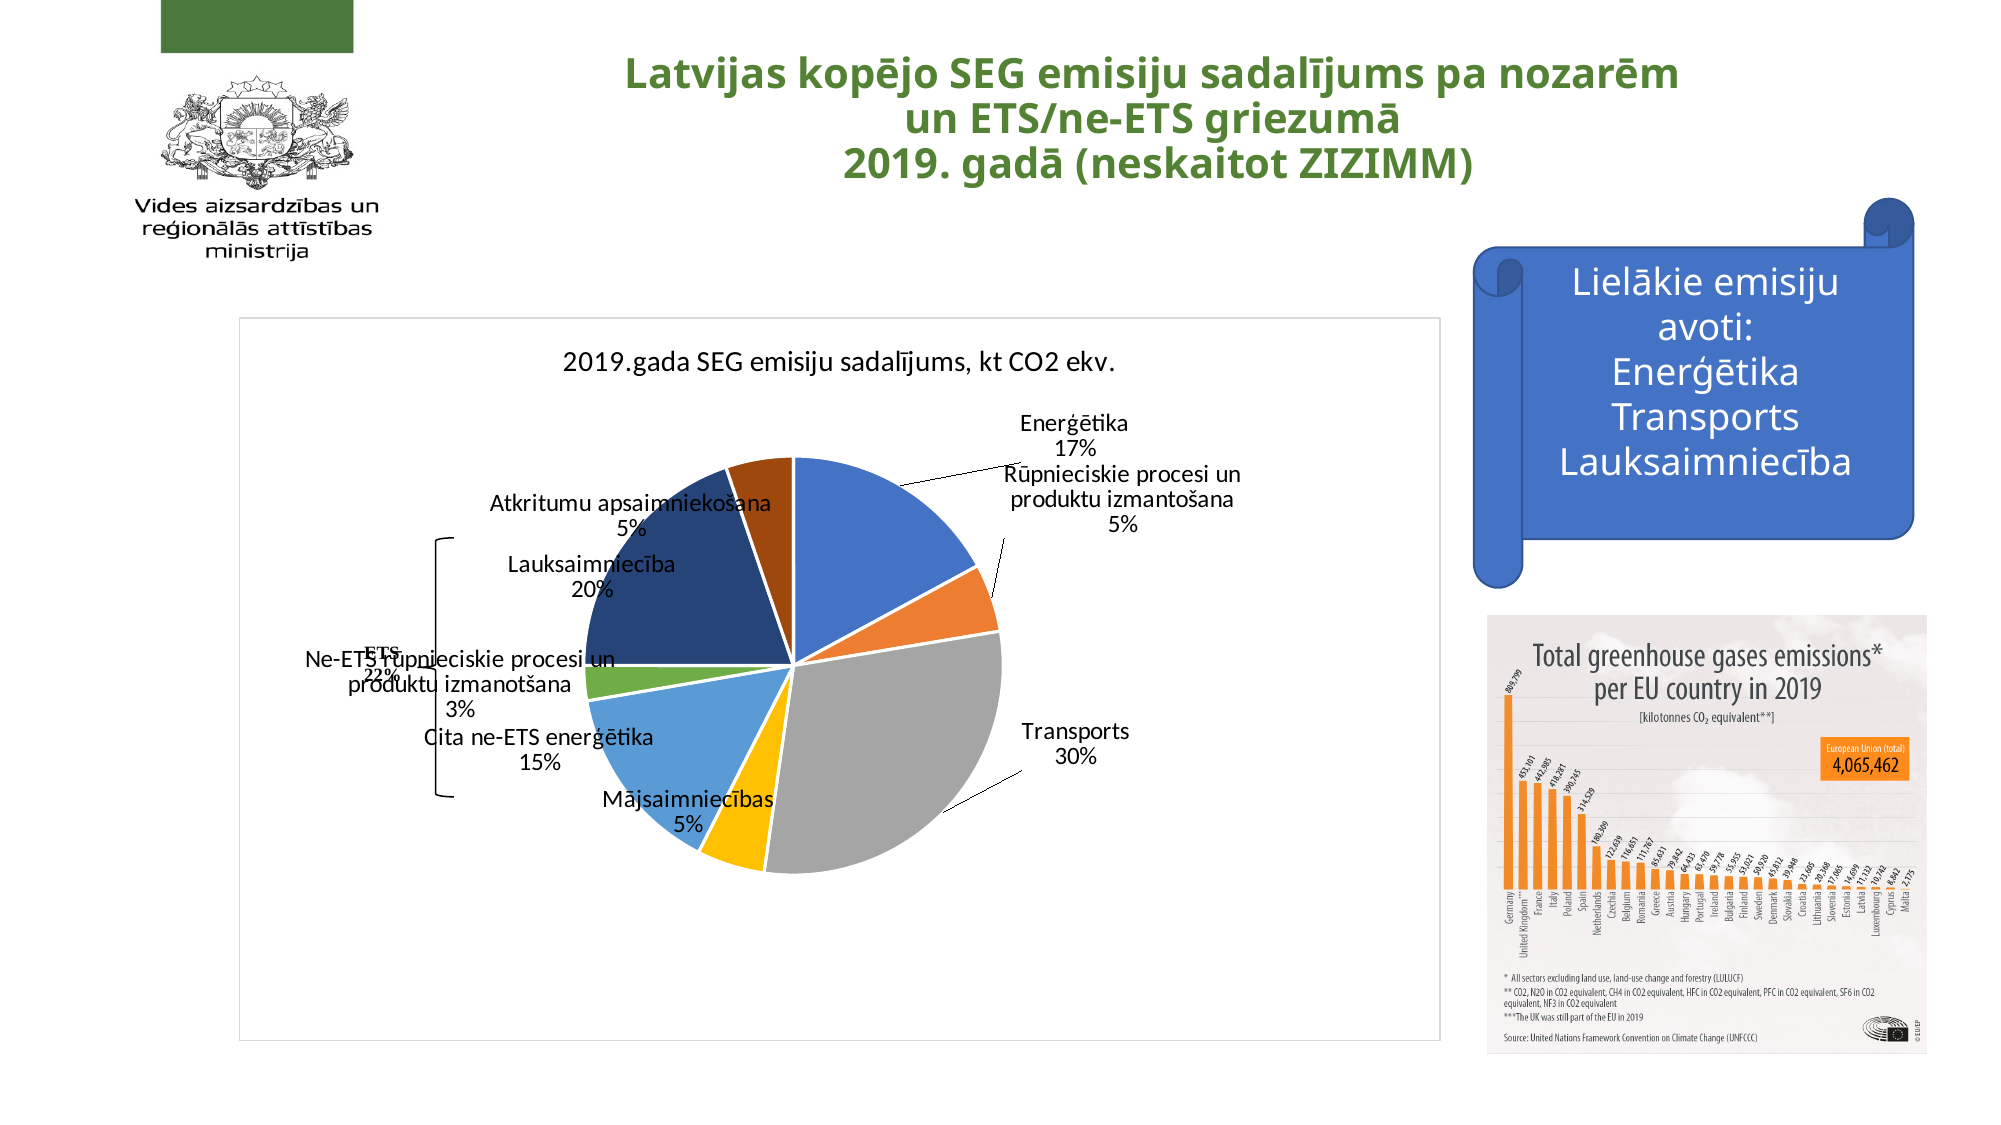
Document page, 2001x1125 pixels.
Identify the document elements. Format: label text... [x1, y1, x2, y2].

picture [1487, 614, 1927, 1054]
text_box Lielākie emisiju avoti: Enerģētika Transports Lauksaimniecība [1472, 197, 1915, 589]
chart [238, 317, 1441, 1042]
title Latvijas kopējo SEG emisiju sadalījums pa nozarēm un ETS/ne-ETS griezumā 2019. gadā (neskaitot ZIZIMM) [426, 45, 1891, 199]
picture [64, 0, 450, 321]
